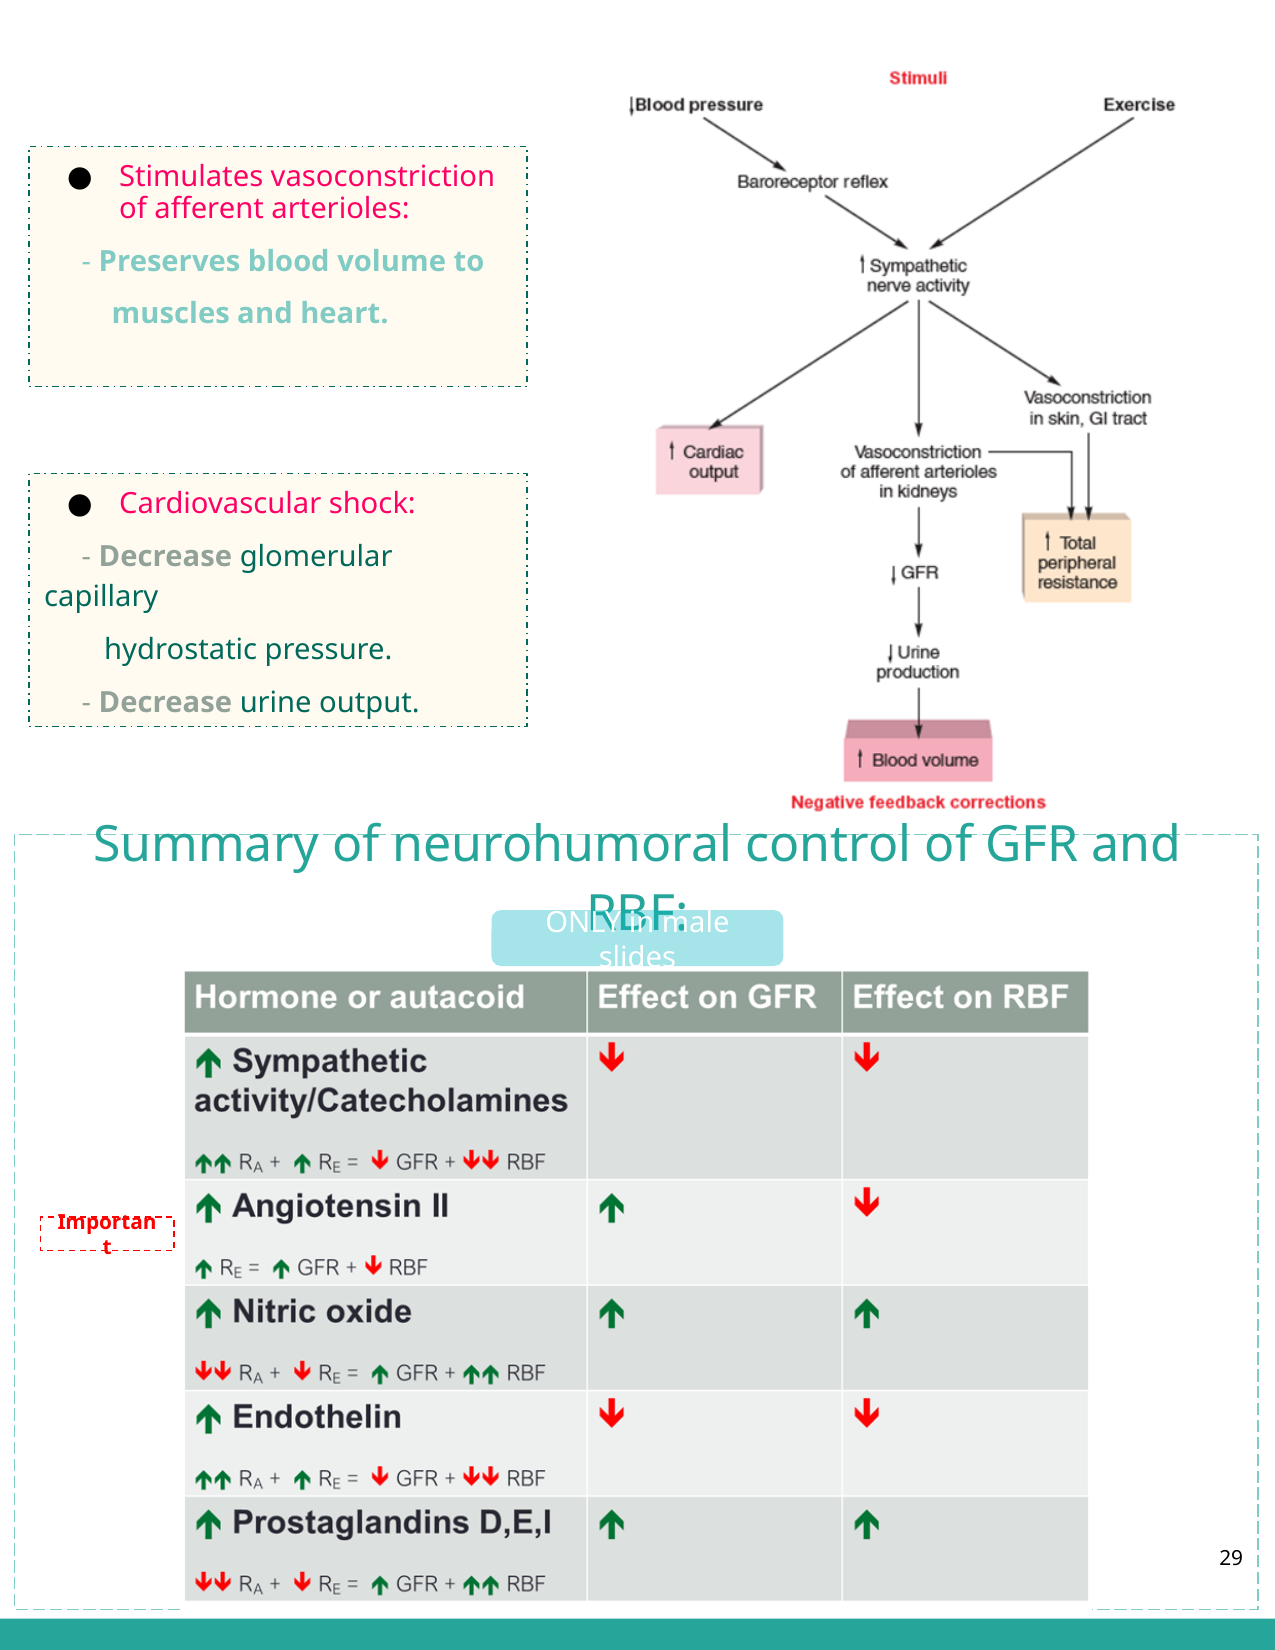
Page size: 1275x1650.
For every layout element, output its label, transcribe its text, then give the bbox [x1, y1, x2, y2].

text_box [781, 834, 1258, 1610]
text_box [14, 834, 494, 1610]
text_box Important [40, 1217, 174, 1251]
title Summary of neurohumoral control of GFR and RBF: [29, 813, 1246, 929]
slide_number 29 [1181, 1495, 1258, 1623]
text_box ONLY in male slides [491, 910, 784, 964]
picture [607, 38, 1203, 814]
picture [182, 965, 1093, 1610]
text_box Stimulates vasoconstriction of afferent arterioles: - Preserves blood volume to muscles and heart. [29, 146, 527, 387]
text_box Cardiovascular shock: - Decrease glomerular capillary hydrostatic pressure. - Decrease urine output. [29, 473, 527, 727]
